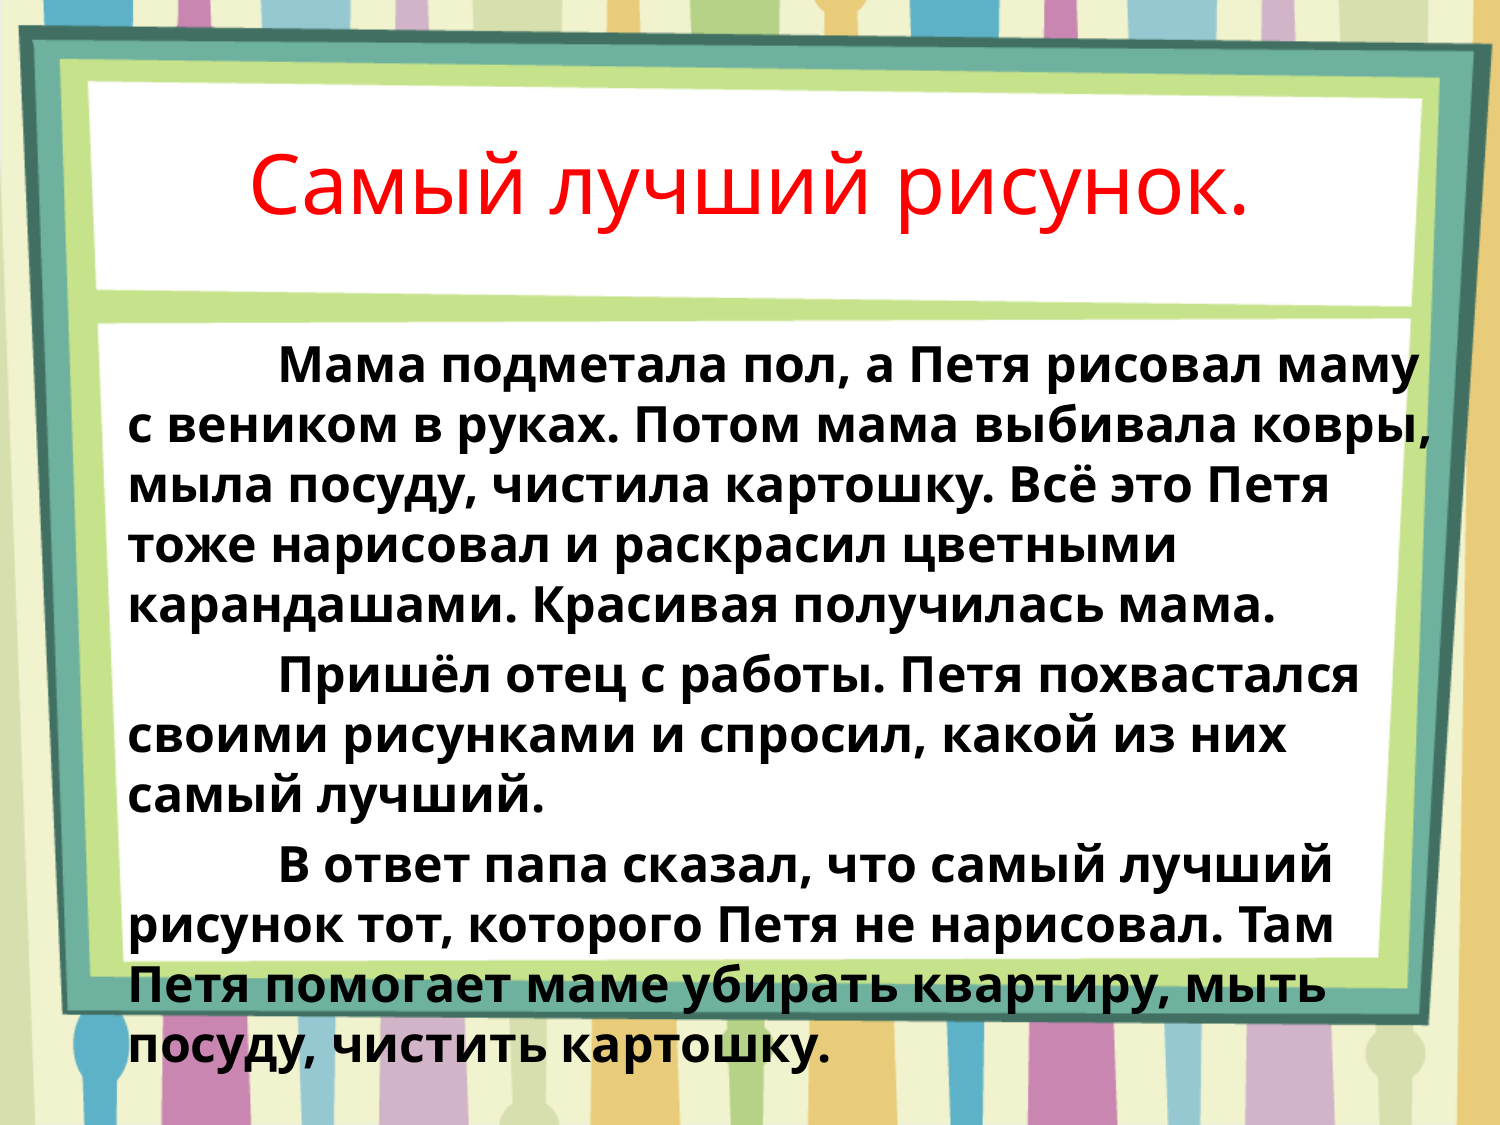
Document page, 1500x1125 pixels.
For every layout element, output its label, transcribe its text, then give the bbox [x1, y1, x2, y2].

picture [0, 0, 1500, 1125]
list Мама подметала пол, а Петя рисовал маму с веником в руках. Потом мама выбивала ковры, мыла посуду, чистила картошку. Всё это Петя тоже нарисовал и раскрасил цветными карандашами. Красивая получилась мама. Пришёл отец с работы. Петя похвастался своими рисунками и спросил, какой из них самый лучший. В ответ папа сказал, что самый лучший рисунок тот, которого Петя не нарисовал. Там Петя помогает маме убирать квартиру, мыть посуду, чистить картошку. [112, 324, 1459, 1125]
title Самый лучший рисунок. [74, 87, 1426, 276]
